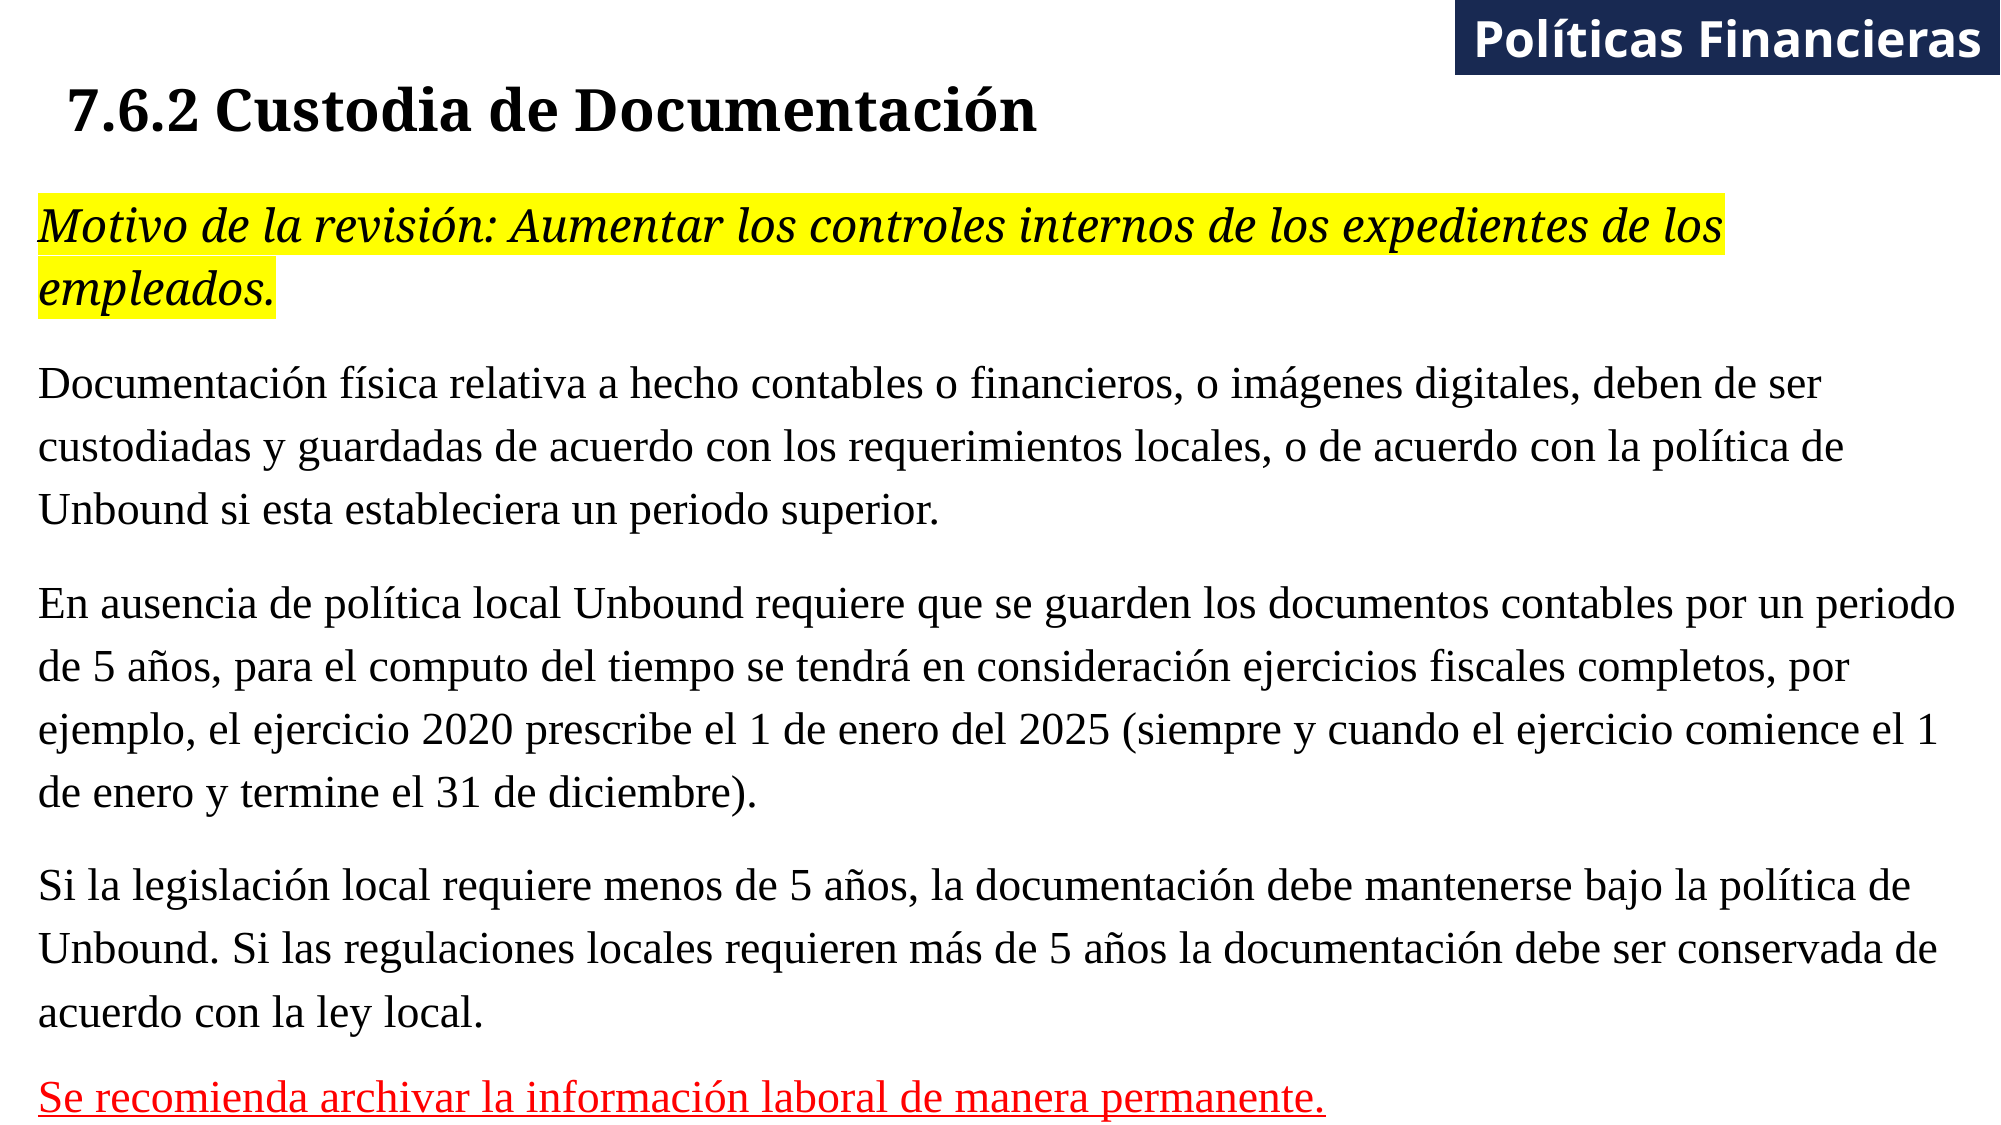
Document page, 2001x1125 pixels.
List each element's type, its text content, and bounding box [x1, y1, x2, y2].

title 7.6.2 Custodia de Documentación [52, 24, 1803, 180]
list Motivo de la revisión: Aumentar los controles internos de los expedientes de los empleados. Documentación física relativa a hecho contables o financieros, o imágenes digitales, deben de ser custodiadas y guardadas de acuerdo con los requerimientos locales, o de acuerdo con la política de Unbound si esta estableciera un periodo superior. En ausencia de política local Unbound requiere que se guarden los documentos contables por un periodo de 5 años, para el computo del tiempo se tendrá en consideración ejercicios fiscales completos, por ejemplo, el ejercicio 2020 prescribe el 1 de enero del 2025 (siempre y cuando el ejercicio comience el 1 de enero y termine el 31 de diciembre). Si la legislación local requiere menos de 5 años, la documentación debe mantenerse bajo la política de Unbound. Si las regulaciones locales requieren más de 5 años la documentación debe ser conservada de acuerdo con la ley local. Se recomienda archivar la información laboral de manera permanente. [22, 180, 1986, 1125]
text_box Políticas Financieras [1455, 0, 2000, 75]
